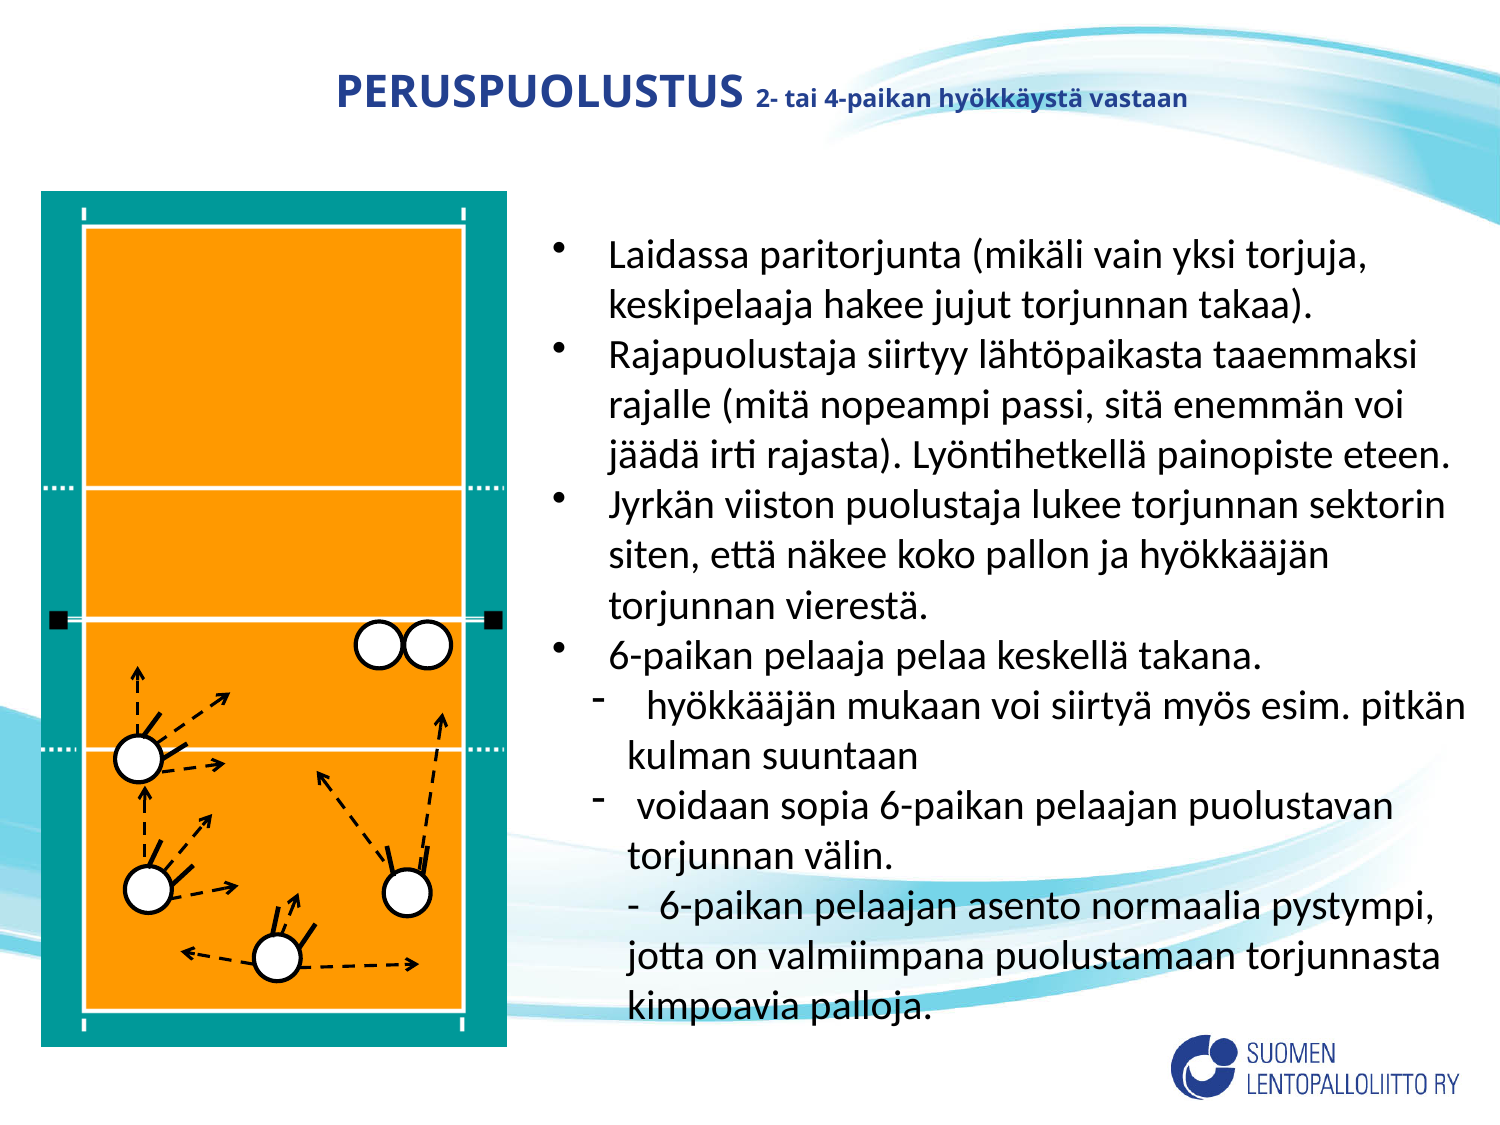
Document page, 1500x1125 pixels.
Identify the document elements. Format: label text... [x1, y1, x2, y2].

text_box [123, 715, 171, 787]
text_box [164, 813, 213, 871]
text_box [383, 845, 431, 917]
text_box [161, 763, 226, 773]
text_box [280, 892, 299, 936]
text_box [155, 692, 231, 744]
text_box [131, 844, 180, 916]
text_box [180, 951, 254, 965]
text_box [258, 911, 306, 983]
text_box Laidassa paritorjunta (mikäli vain yksi torjuja, keskipelaaja hakee jujut torjunnan takaa). Rajapuolustaja siirtyy lähtöpaikasta taaemmaksi rajalle (mitä nopeampi passi, sitä enemmän voi jäädä irti rajasta). Lyöntihetkellä painopiste eteen. Jyrkän viiston puolustaja lukee torjunnan sektorin siten, että näkee koko pallon ja hyökkääjän torjunnan vierestä. 6-paikan pelaaja pelaa keskellä takana. hyökkääjän mukaan voi siirtyä myös esim. pitkän kulman suuntaan voidaan sopia 6-paikan pelaajan puolustavan torjunnan välin. - 6-paikan pelaajan asento normaalia pystympi, jotta on valmiimpana puolustamaan torjunnasta kimpoavia palloja. [537, 219, 1483, 1080]
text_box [298, 963, 420, 968]
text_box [316, 770, 384, 862]
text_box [418, 712, 443, 870]
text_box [168, 885, 239, 900]
picture [0, 0, 1500, 1125]
text_box PERUSPUOLUSTUS 2- tai 4-paikan hyökkäystä vastaan [174, 54, 1350, 208]
